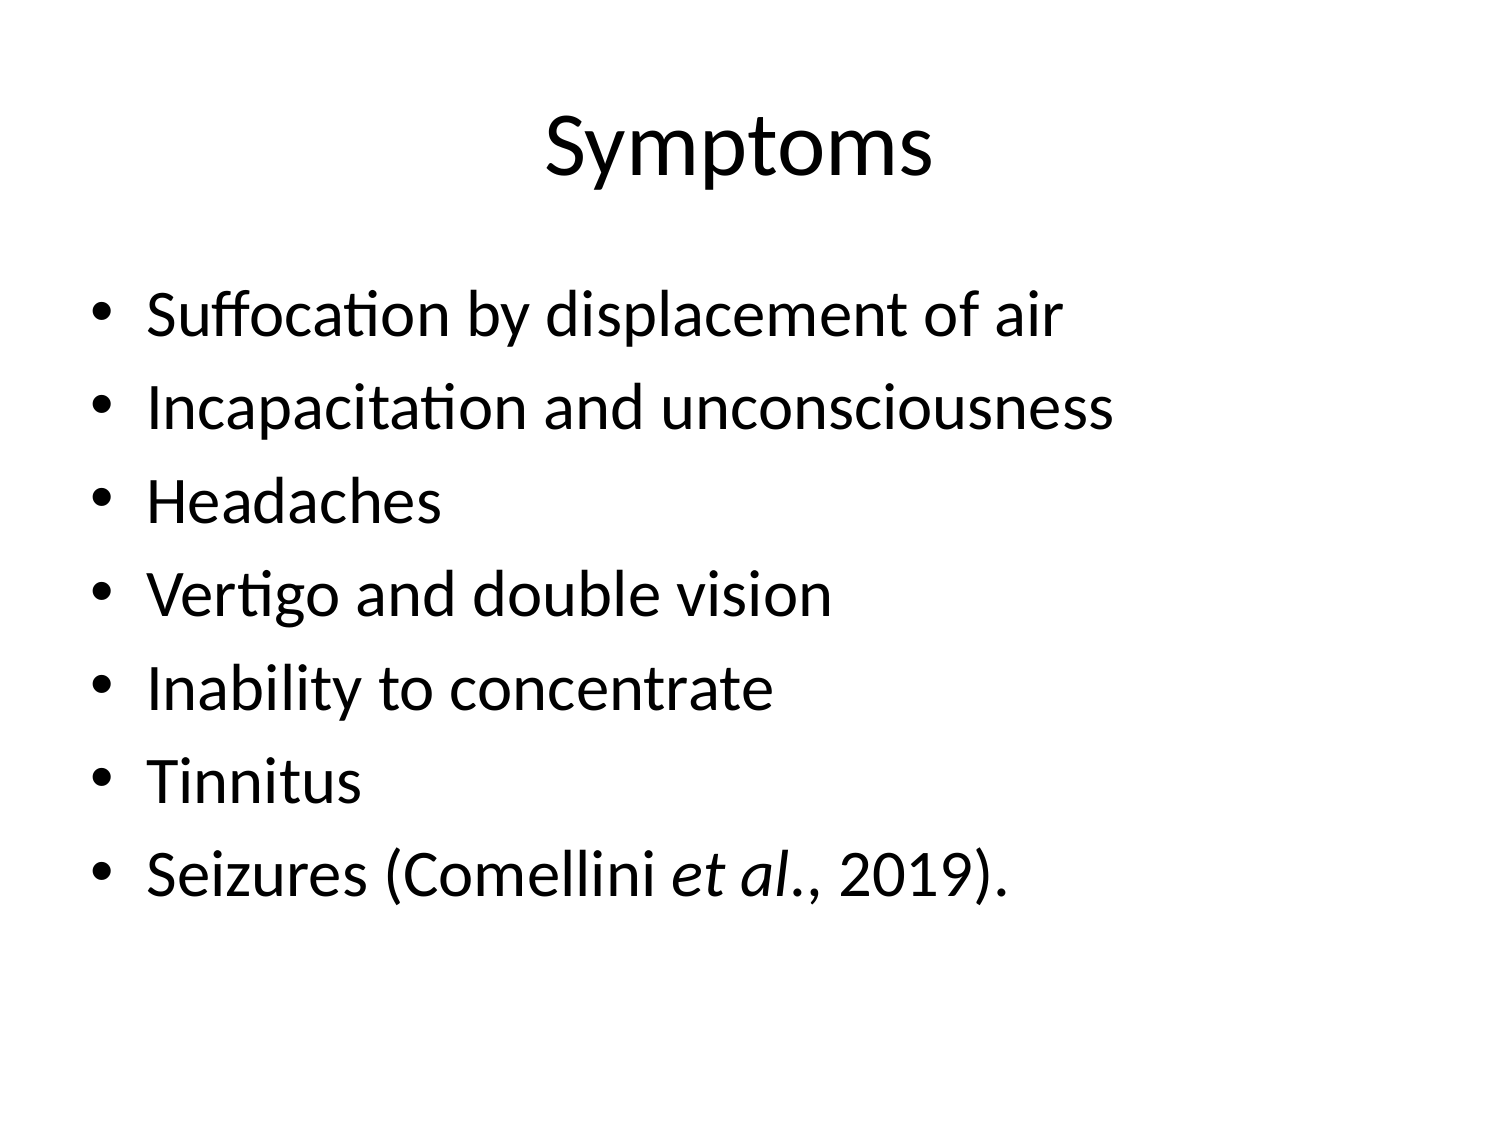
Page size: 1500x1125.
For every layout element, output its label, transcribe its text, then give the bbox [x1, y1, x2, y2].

title Symptoms [75, 45, 1425, 233]
list Suffocation by displacement of air Incapacitation and unconsciousness Headaches Vertigo and double vision Inability to concentrate Tinnitus Seizures (Comellini et al., 2019). [75, 262, 1425, 1005]
